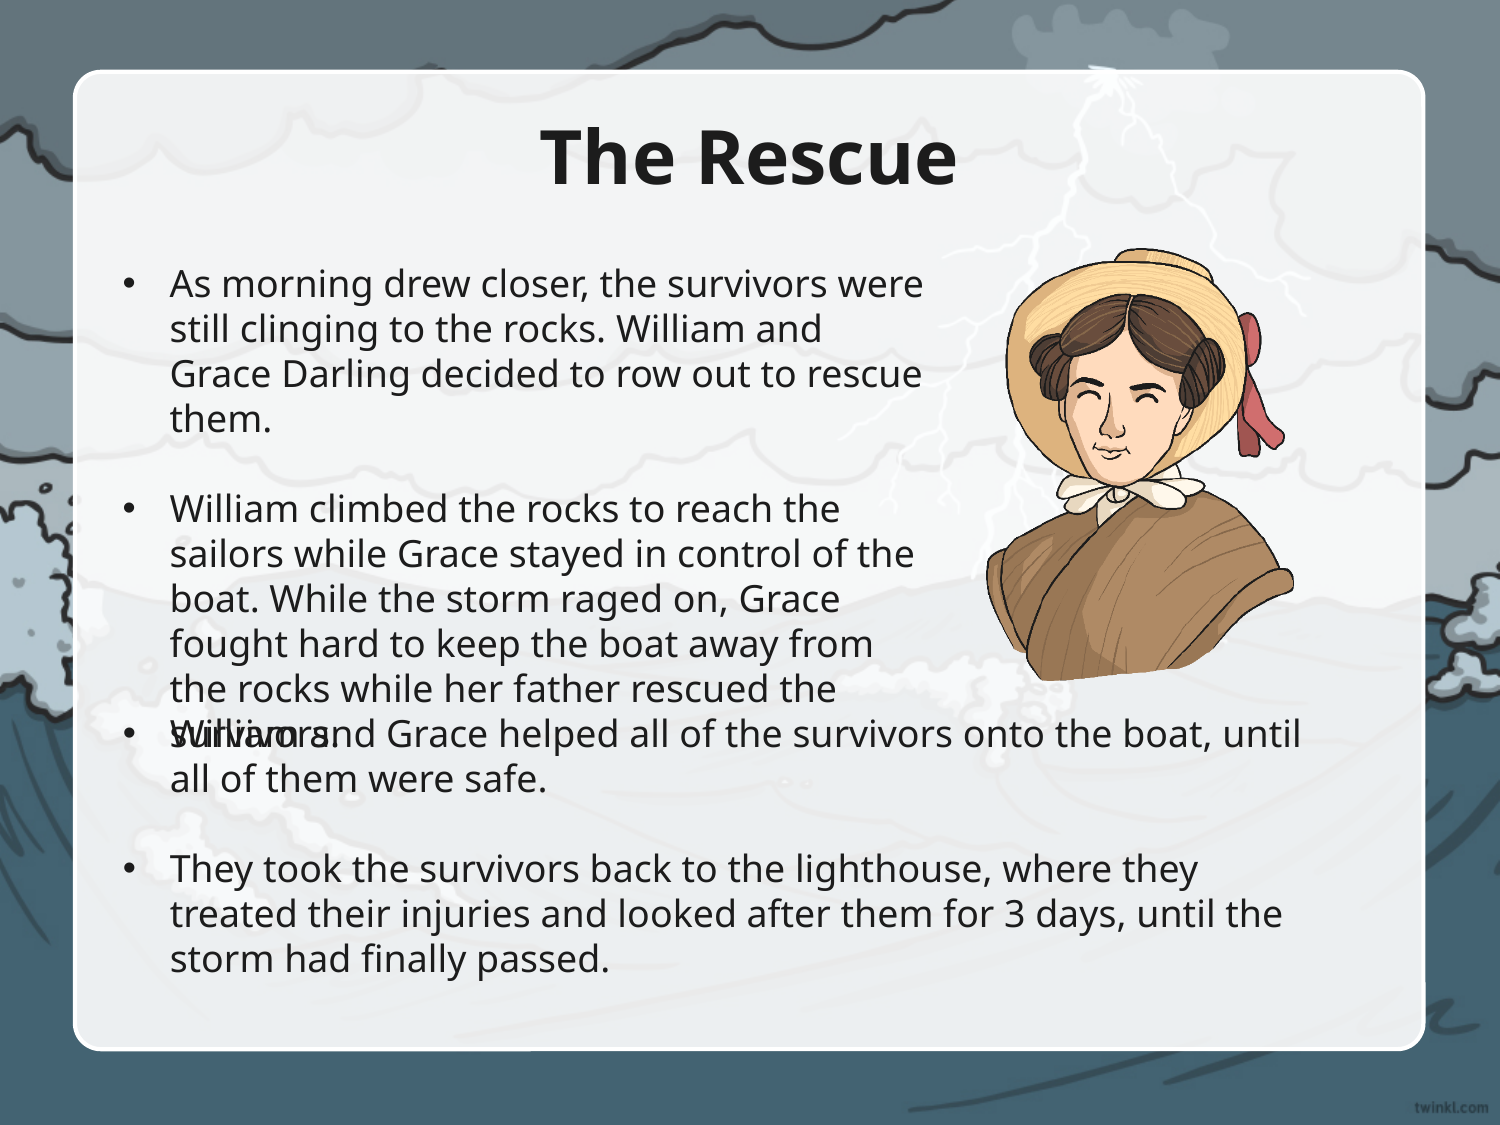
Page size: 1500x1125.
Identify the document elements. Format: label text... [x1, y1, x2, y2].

title The Rescue [75, 78, 1424, 242]
text_box William and Grace helped all of the survivors onto the boat, until all of them were safe. They took the survivors back to the lighthouse, where they treated their injuries and looked after them for 3 days, until the storm had finally passed. [108, 703, 1346, 988]
picture [0, 0, 1500, 1125]
text_box As morning drew closer, the survivors were still clinging to the rocks. William and Grace Darling decided to row out to rescue them. William climbed the rocks to reach the sailors while Grace stayed in control of the boat. While the storm raged on, Grace fought hard to keep the boat away from the rocks while her father rescued the survivors. [122, 248, 935, 703]
